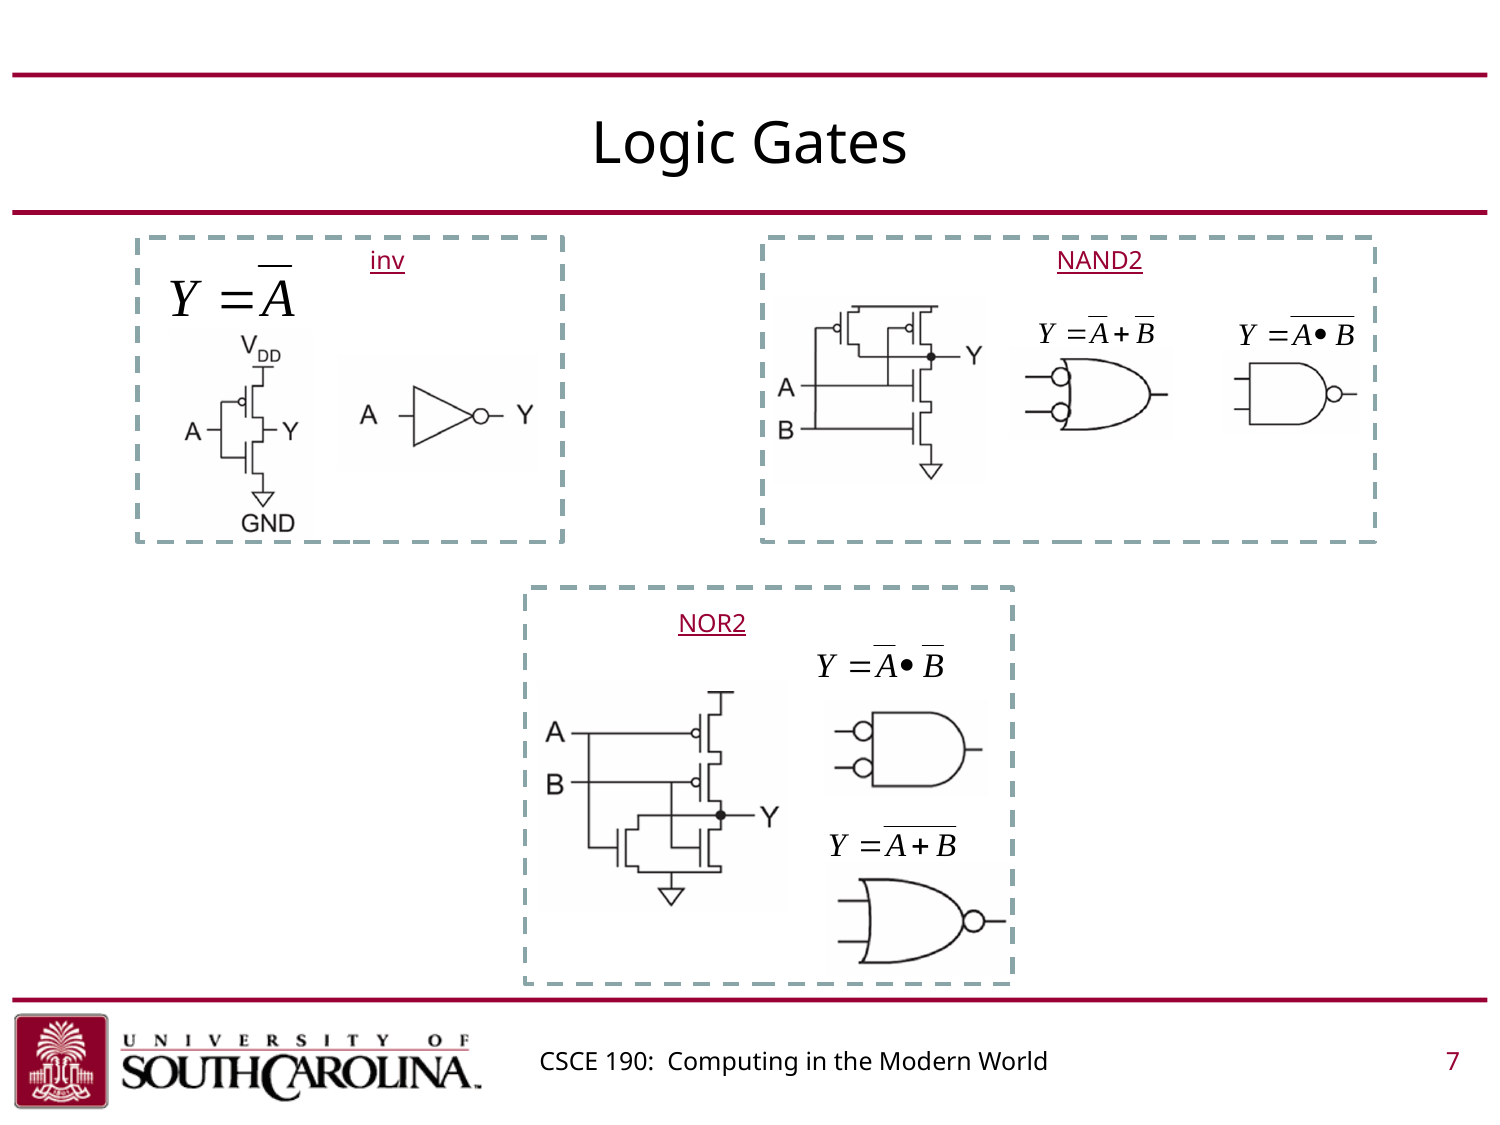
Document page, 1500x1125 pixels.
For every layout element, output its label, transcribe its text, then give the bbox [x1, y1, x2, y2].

picture [12, 1012, 488, 1112]
text_box [760, 235, 1377, 544]
title Logic Gates [75, 75, 1425, 205]
picture [824, 699, 988, 797]
slide_number CSCE 190: Computing in the Modern World 7 [424, 1037, 1476, 1088]
picture [1009, 346, 1173, 439]
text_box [824, 818, 963, 861]
picture [537, 681, 789, 913]
picture [168, 328, 314, 542]
picture [773, 295, 987, 484]
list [812, 637, 951, 684]
text_box [135, 235, 565, 544]
text_box [523, 585, 1015, 986]
picture [824, 862, 1013, 977]
picture [1222, 350, 1361, 435]
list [162, 253, 302, 326]
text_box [1234, 308, 1361, 351]
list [1034, 308, 1161, 344]
picture [337, 353, 538, 471]
